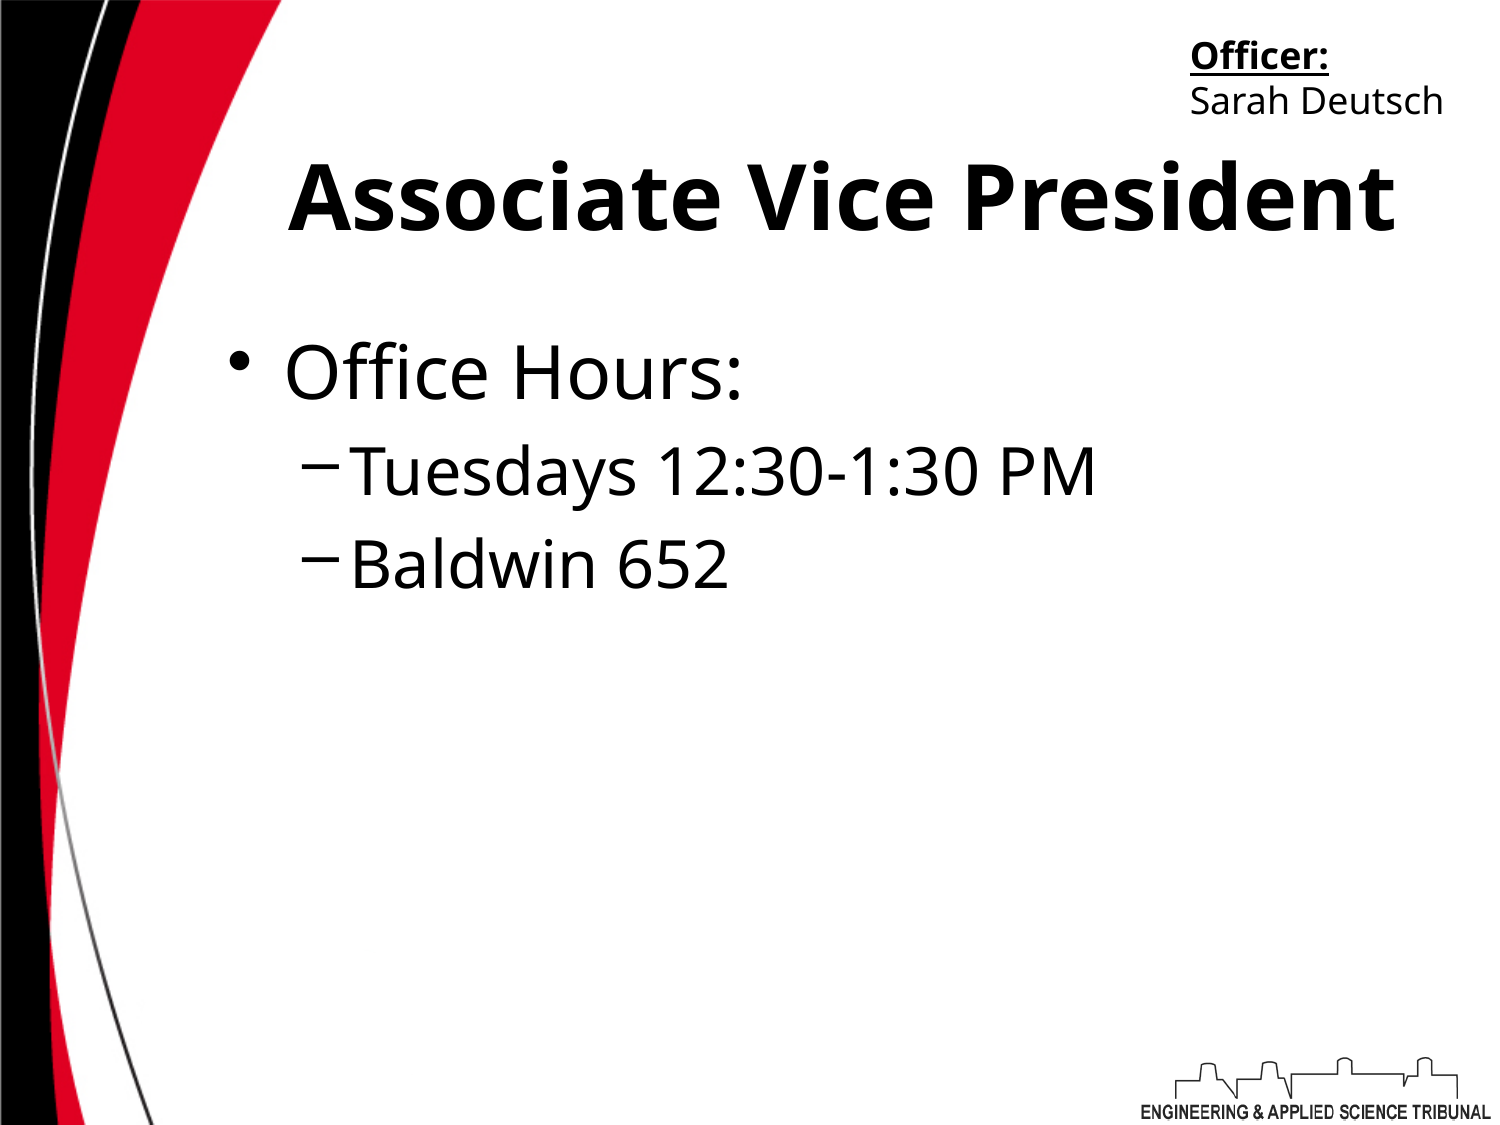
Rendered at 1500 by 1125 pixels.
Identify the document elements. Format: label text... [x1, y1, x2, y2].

list Office Hours: Tuesdays 12:30-1:30 PM Baldwin 652 [212, 317, 1475, 900]
picture [1137, 1057, 1495, 1121]
picture [0, 0, 422, 1125]
title Associate Vice President [212, 100, 1475, 288]
text_box Officer: Sarah Deutsch [1174, 24, 1500, 130]
